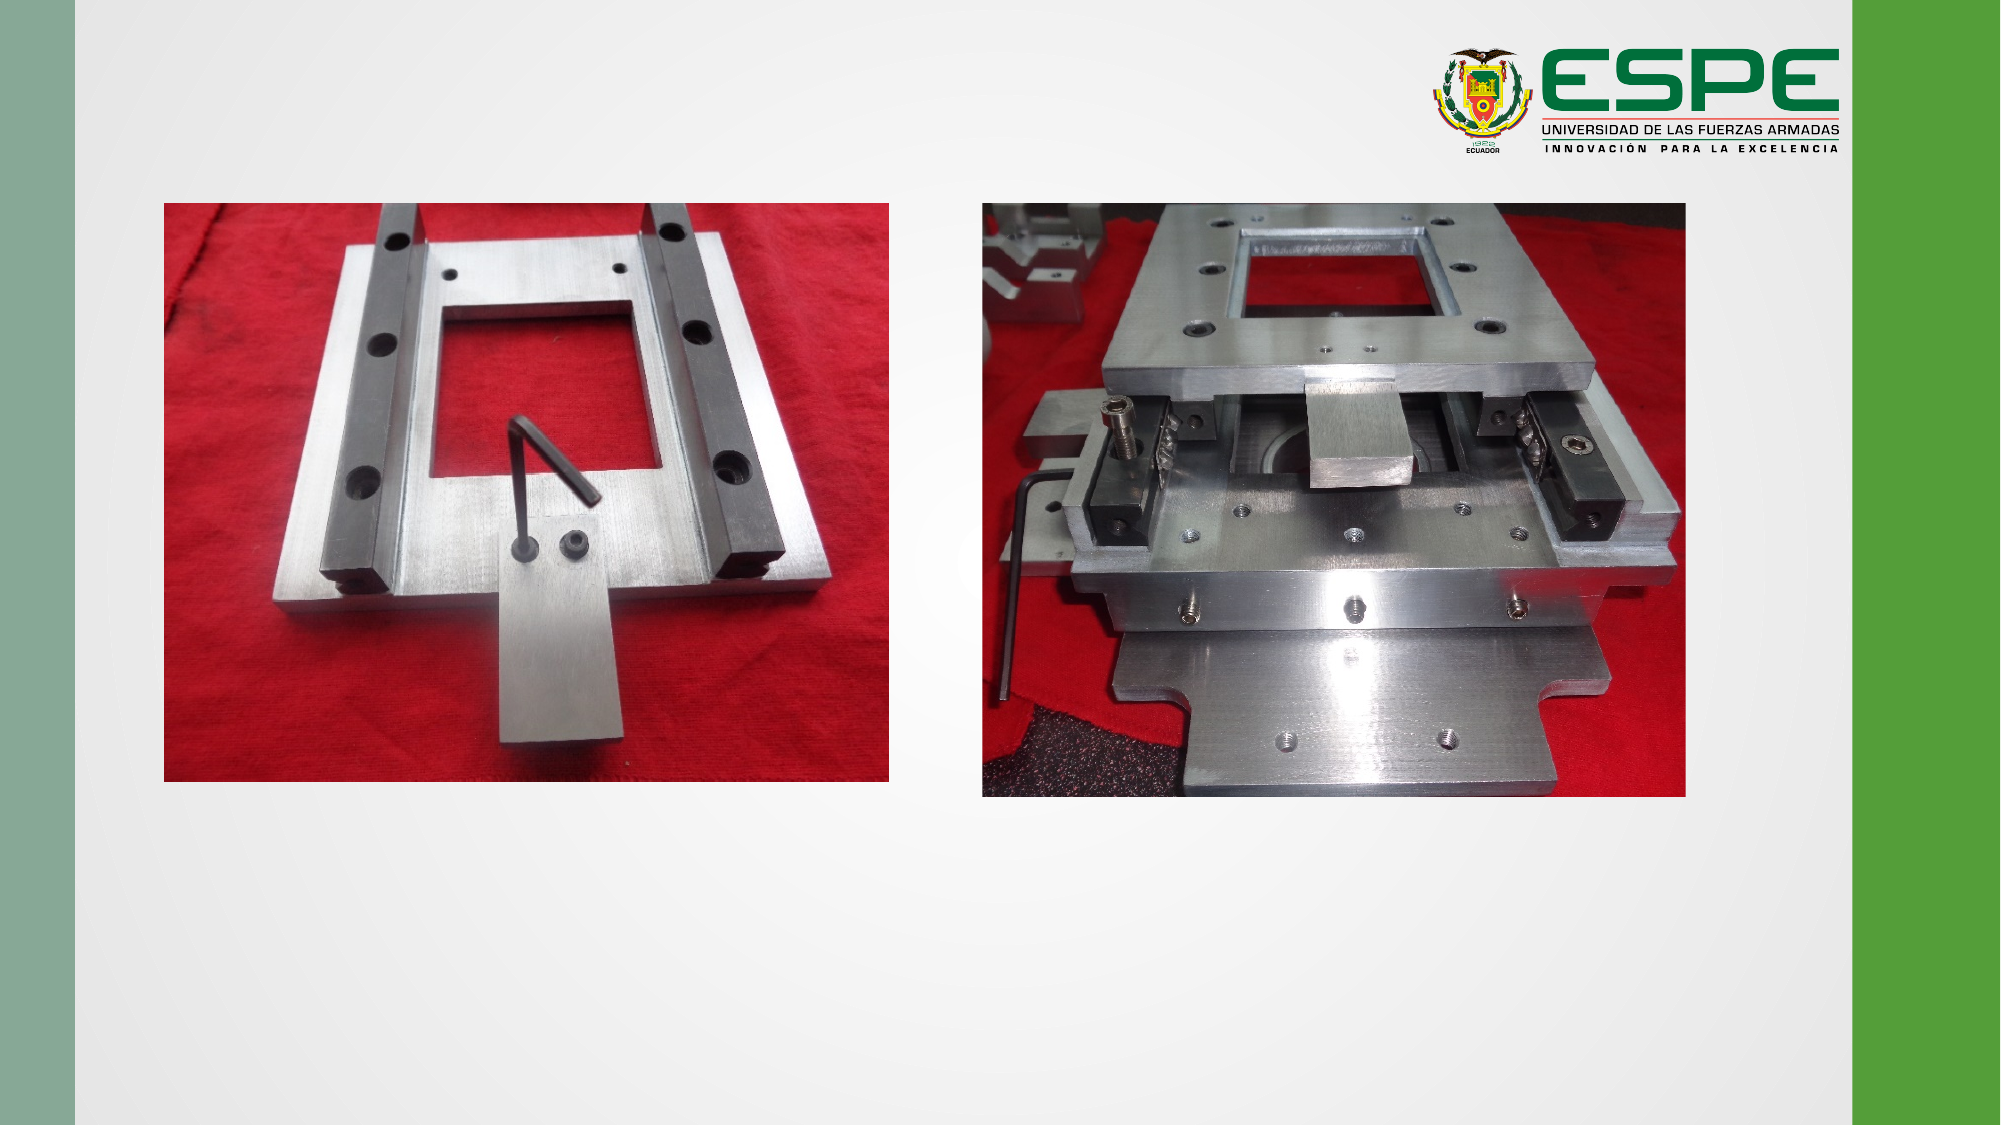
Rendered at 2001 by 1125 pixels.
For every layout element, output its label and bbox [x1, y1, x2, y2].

picture [982, 202, 1686, 798]
list [163, 202, 889, 782]
picture [1433, 47, 1839, 153]
